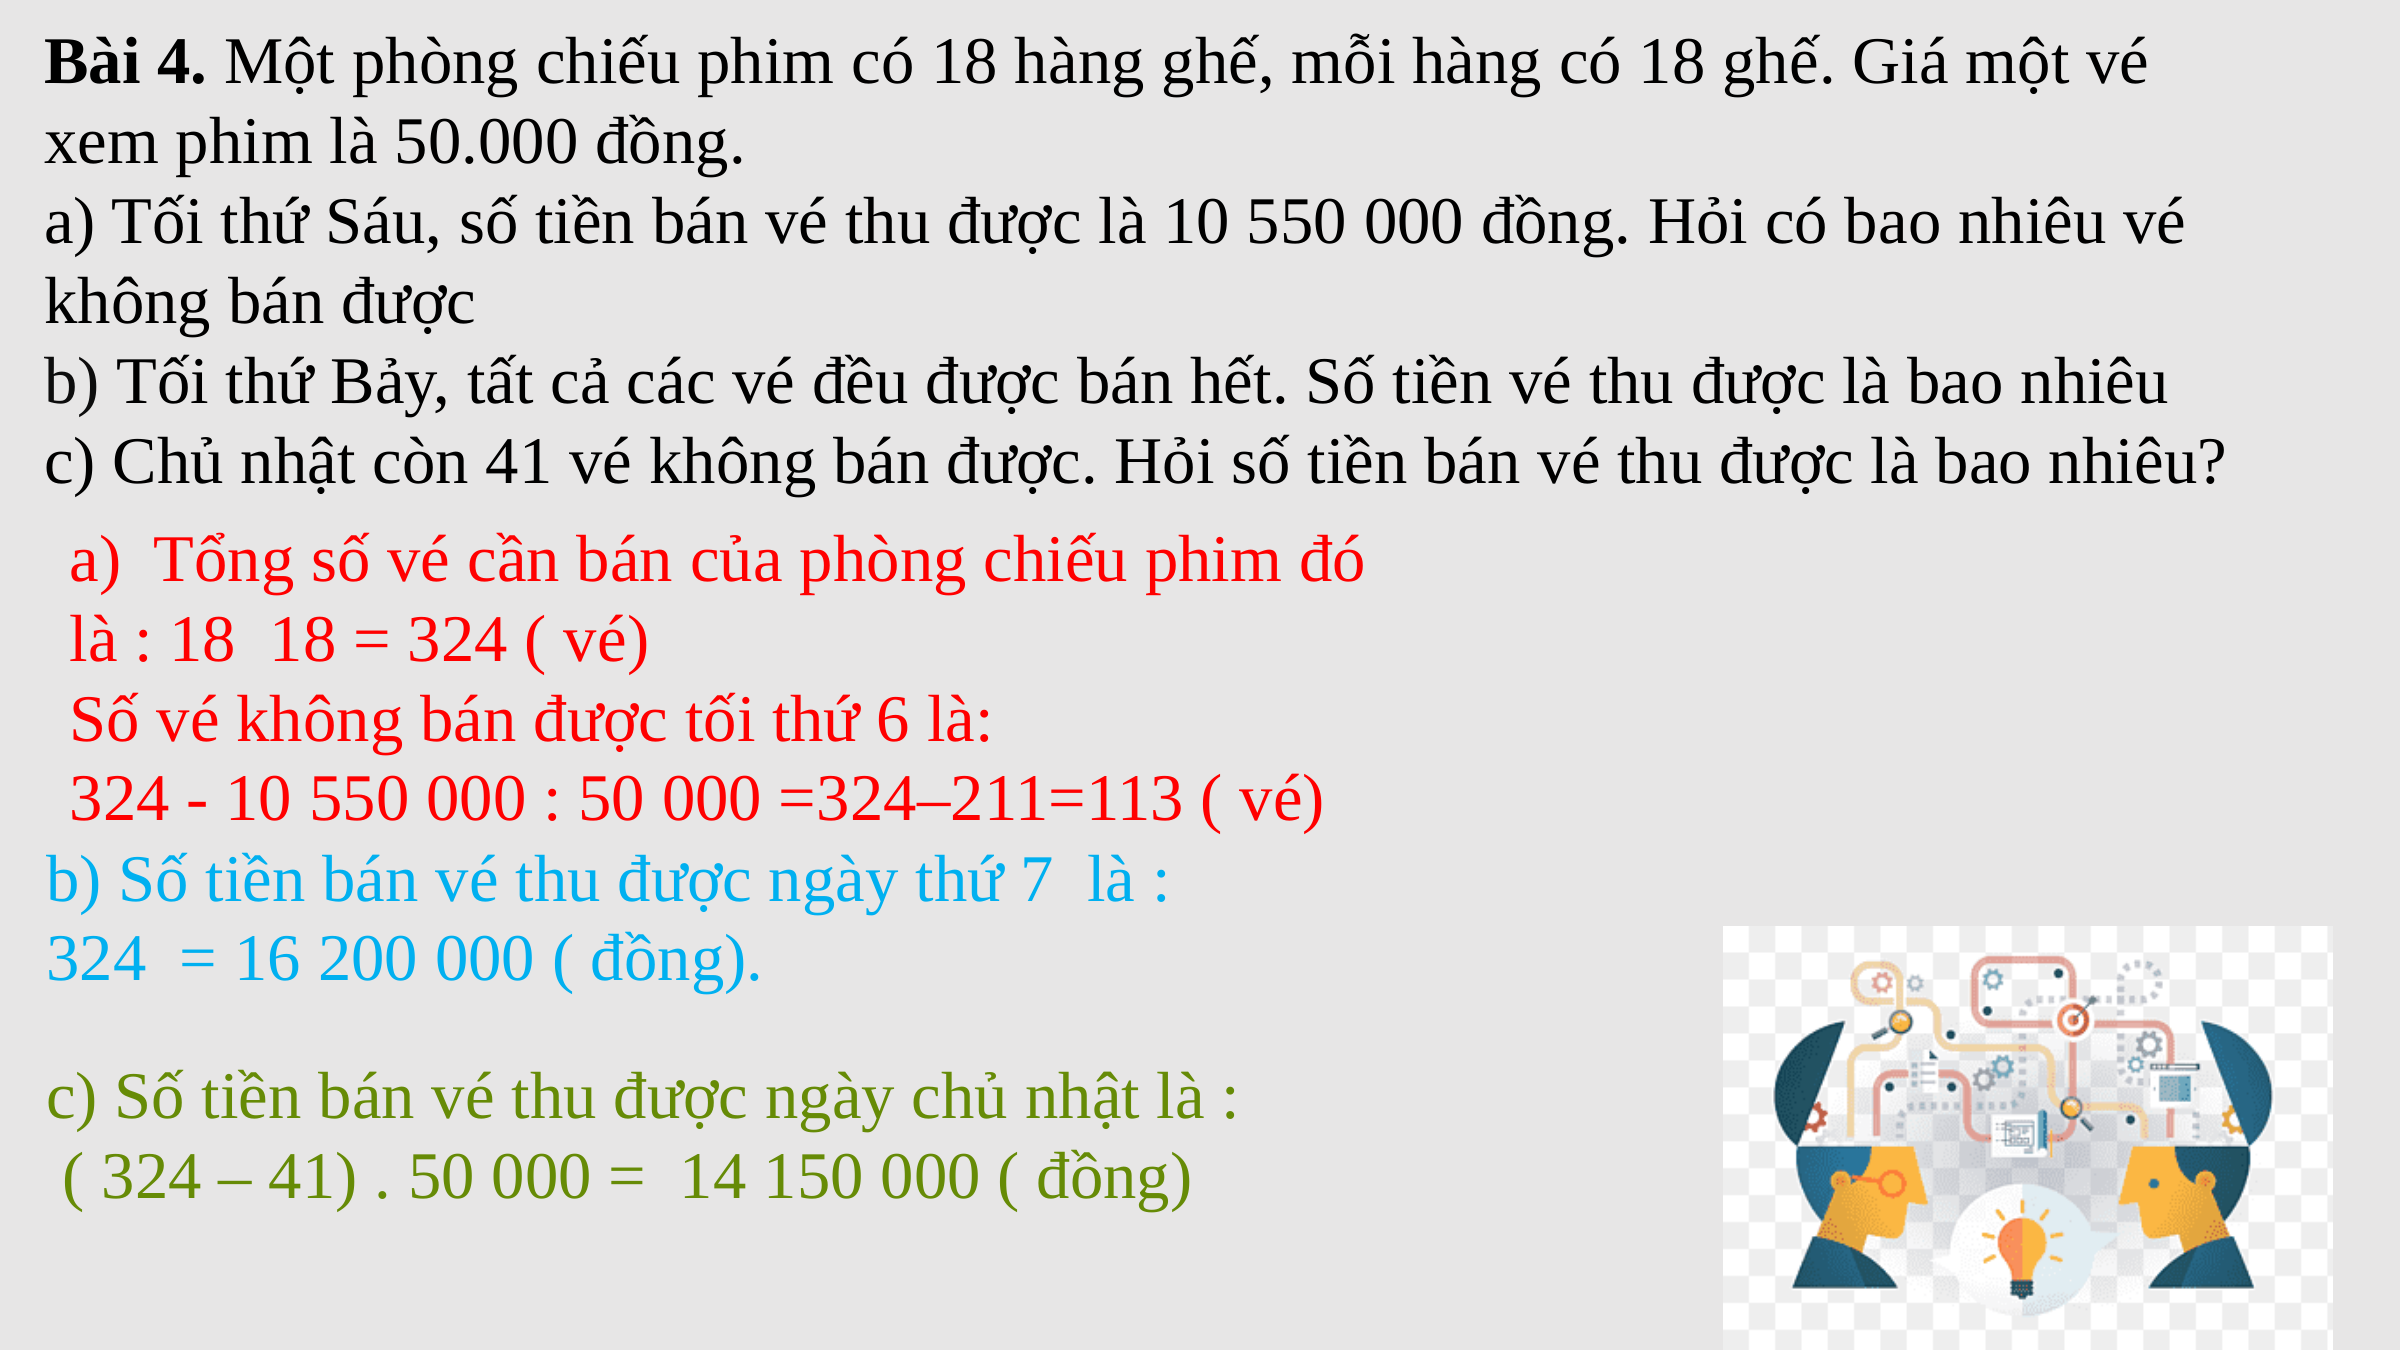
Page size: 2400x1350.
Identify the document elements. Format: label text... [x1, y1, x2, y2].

text_box Bài 4. Một phòng chiếu phim có 18 hàng ghế, mỗi hàng có 18 ghế. Giá một vé xem phim là 50.000 đồng. a) Tối thứ Sáu, số tiền bán vé thu được là 10 550 000 đồng. Hỏi có bao nhiêu vé không bán được b) Tối thứ Bảy, tất cả các vé đều được bán hết. Số tiền vé thu được là bao nhiêu c) Chủ nhật còn 41 vé không bán được. Hỏi số tiền bán vé thu được là bao nhiêu? [29, 9, 2264, 505]
picture [1723, 926, 2333, 1350]
text_box c) Số tiền bán vé thu được ngày chủ nhật là : ( 324 – 41) . 50 000 = 14 150 000 ( đồng) [28, 1043, 1497, 1221]
